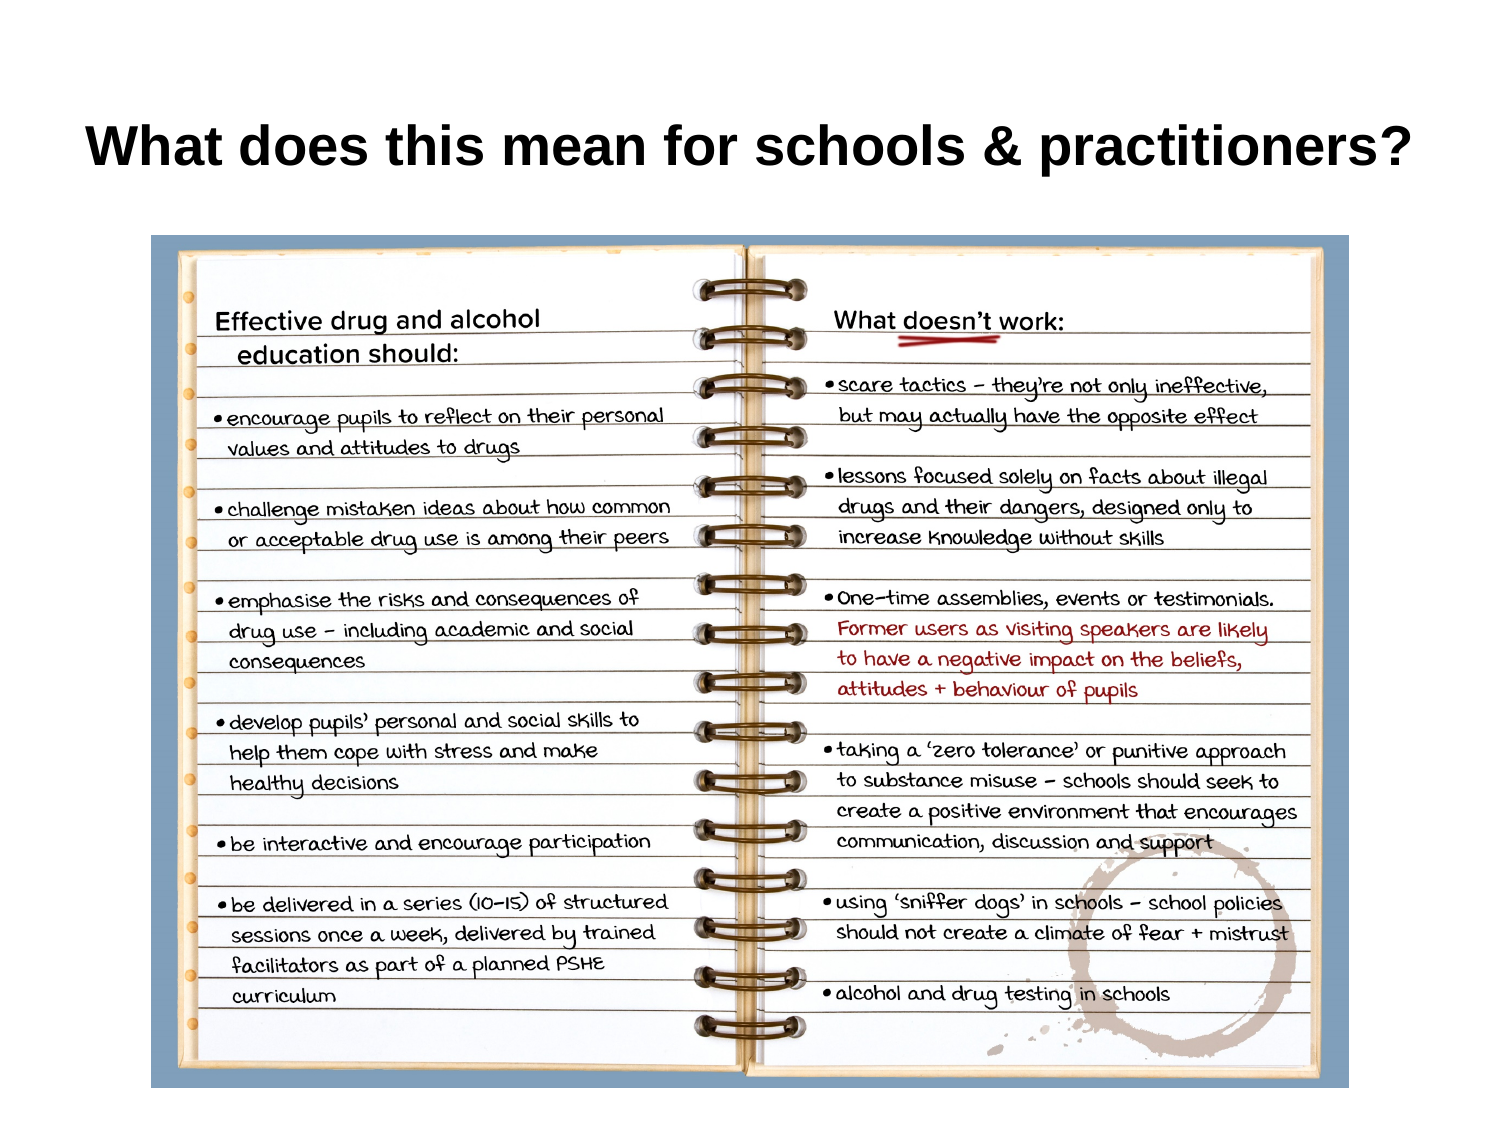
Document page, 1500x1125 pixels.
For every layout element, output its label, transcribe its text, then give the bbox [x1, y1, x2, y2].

picture [151, 235, 1349, 1088]
title What does this mean for schools & practitioners? [70, 0, 1430, 296]
